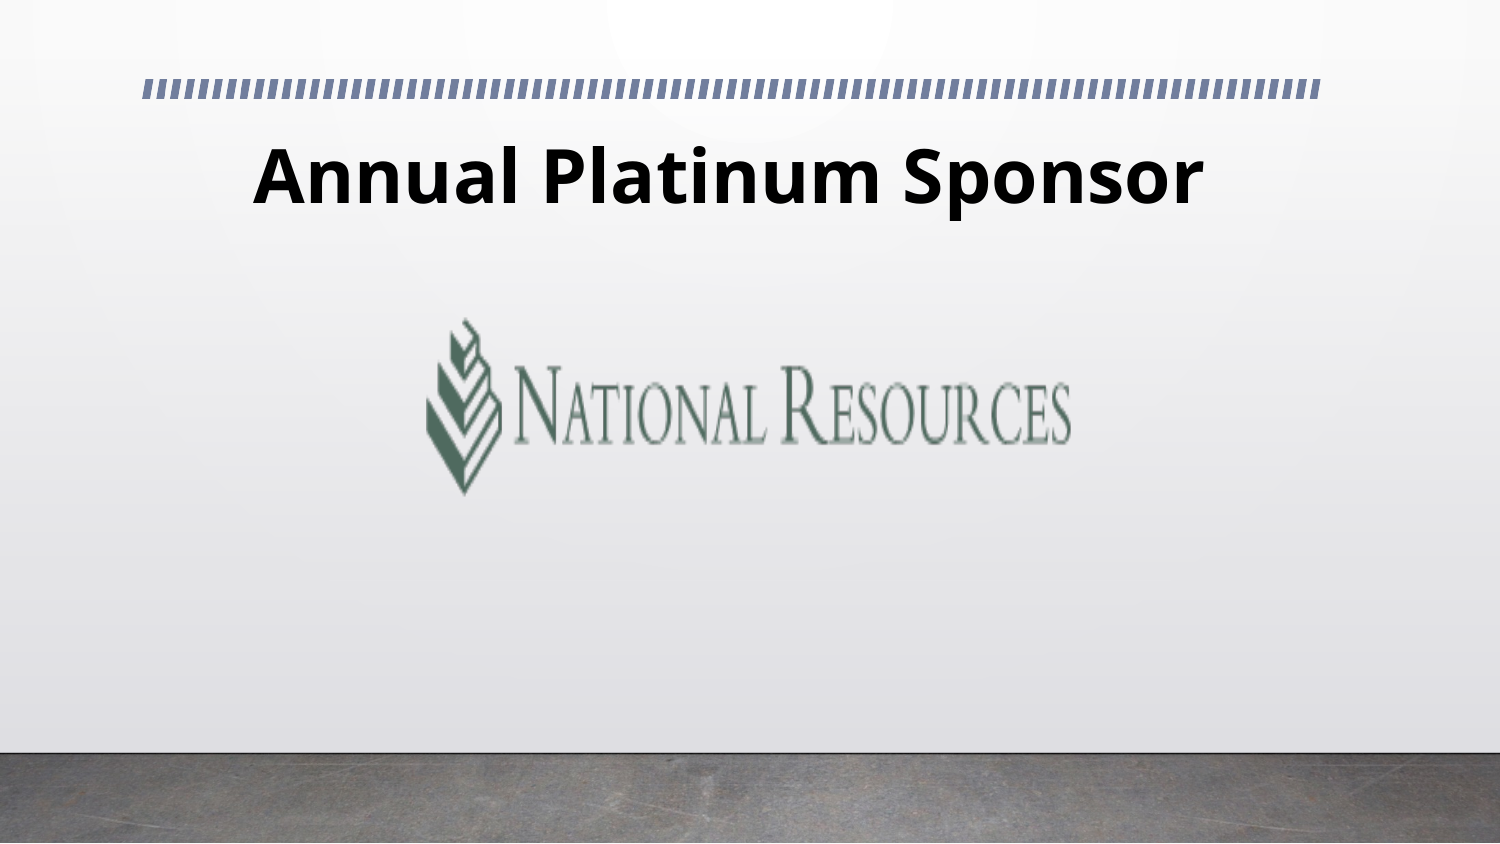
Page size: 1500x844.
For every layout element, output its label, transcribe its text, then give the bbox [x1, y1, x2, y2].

picture [0, 753, 1500, 843]
title Annual Platinum Sponsor [139, 131, 1321, 261]
picture [425, 316, 1075, 500]
